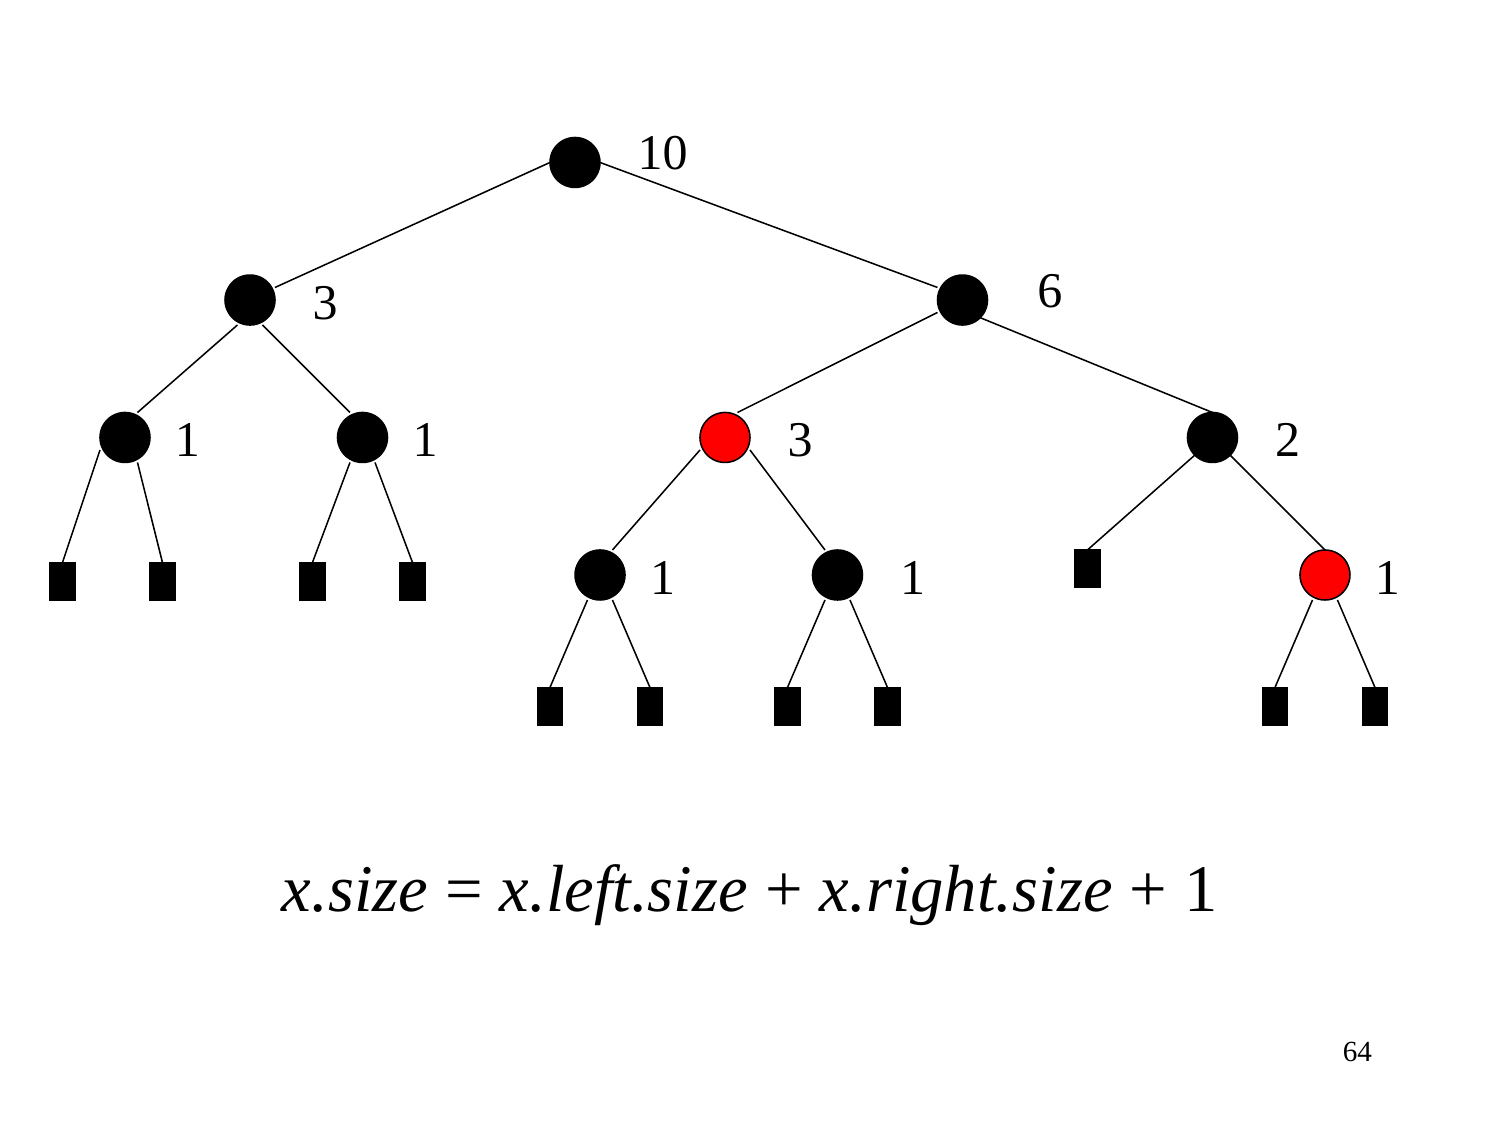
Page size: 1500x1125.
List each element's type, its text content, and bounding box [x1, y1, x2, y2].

text_box [774, 687, 800, 725]
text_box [1093, 448, 1189, 557]
text_box 3 [750, 399, 850, 475]
text_box [1074, 549, 1100, 588]
text_box [150, 562, 175, 600]
text_box [50, 562, 75, 600]
text_box 1 [862, 536, 963, 612]
text_box [575, 549, 612, 601]
slide_number 64 [1074, 1024, 1388, 1101]
text_box [99, 412, 137, 463]
text_box [550, 137, 600, 188]
text_box [699, 412, 750, 463]
text_box 1 [375, 399, 475, 475]
text_box [300, 562, 325, 600]
text_box 1 [1337, 537, 1438, 613]
text_box [1299, 550, 1337, 601]
text_box 1 [137, 399, 238, 475]
text_box [937, 275, 988, 326]
text_box [399, 562, 425, 600]
text_box [337, 412, 375, 463]
text_box [875, 687, 900, 725]
text_box 3 [275, 262, 375, 338]
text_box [1229, 454, 1326, 551]
text_box [537, 687, 563, 725]
text_box 6 [999, 249, 1046, 325]
text_box 10 [612, 112, 713, 188]
text_box [1262, 687, 1288, 725]
text_box 2 [1237, 399, 1338, 475]
text_box 1 [612, 536, 713, 612]
text_box [1362, 687, 1388, 725]
text_box [812, 549, 862, 601]
text_box [637, 687, 663, 725]
text_box [225, 275, 275, 326]
text_box x.size = x.left.size + x.right.size + 1 [0, 837, 1500, 933]
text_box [1048, 248, 1144, 482]
text_box [1187, 412, 1237, 463]
